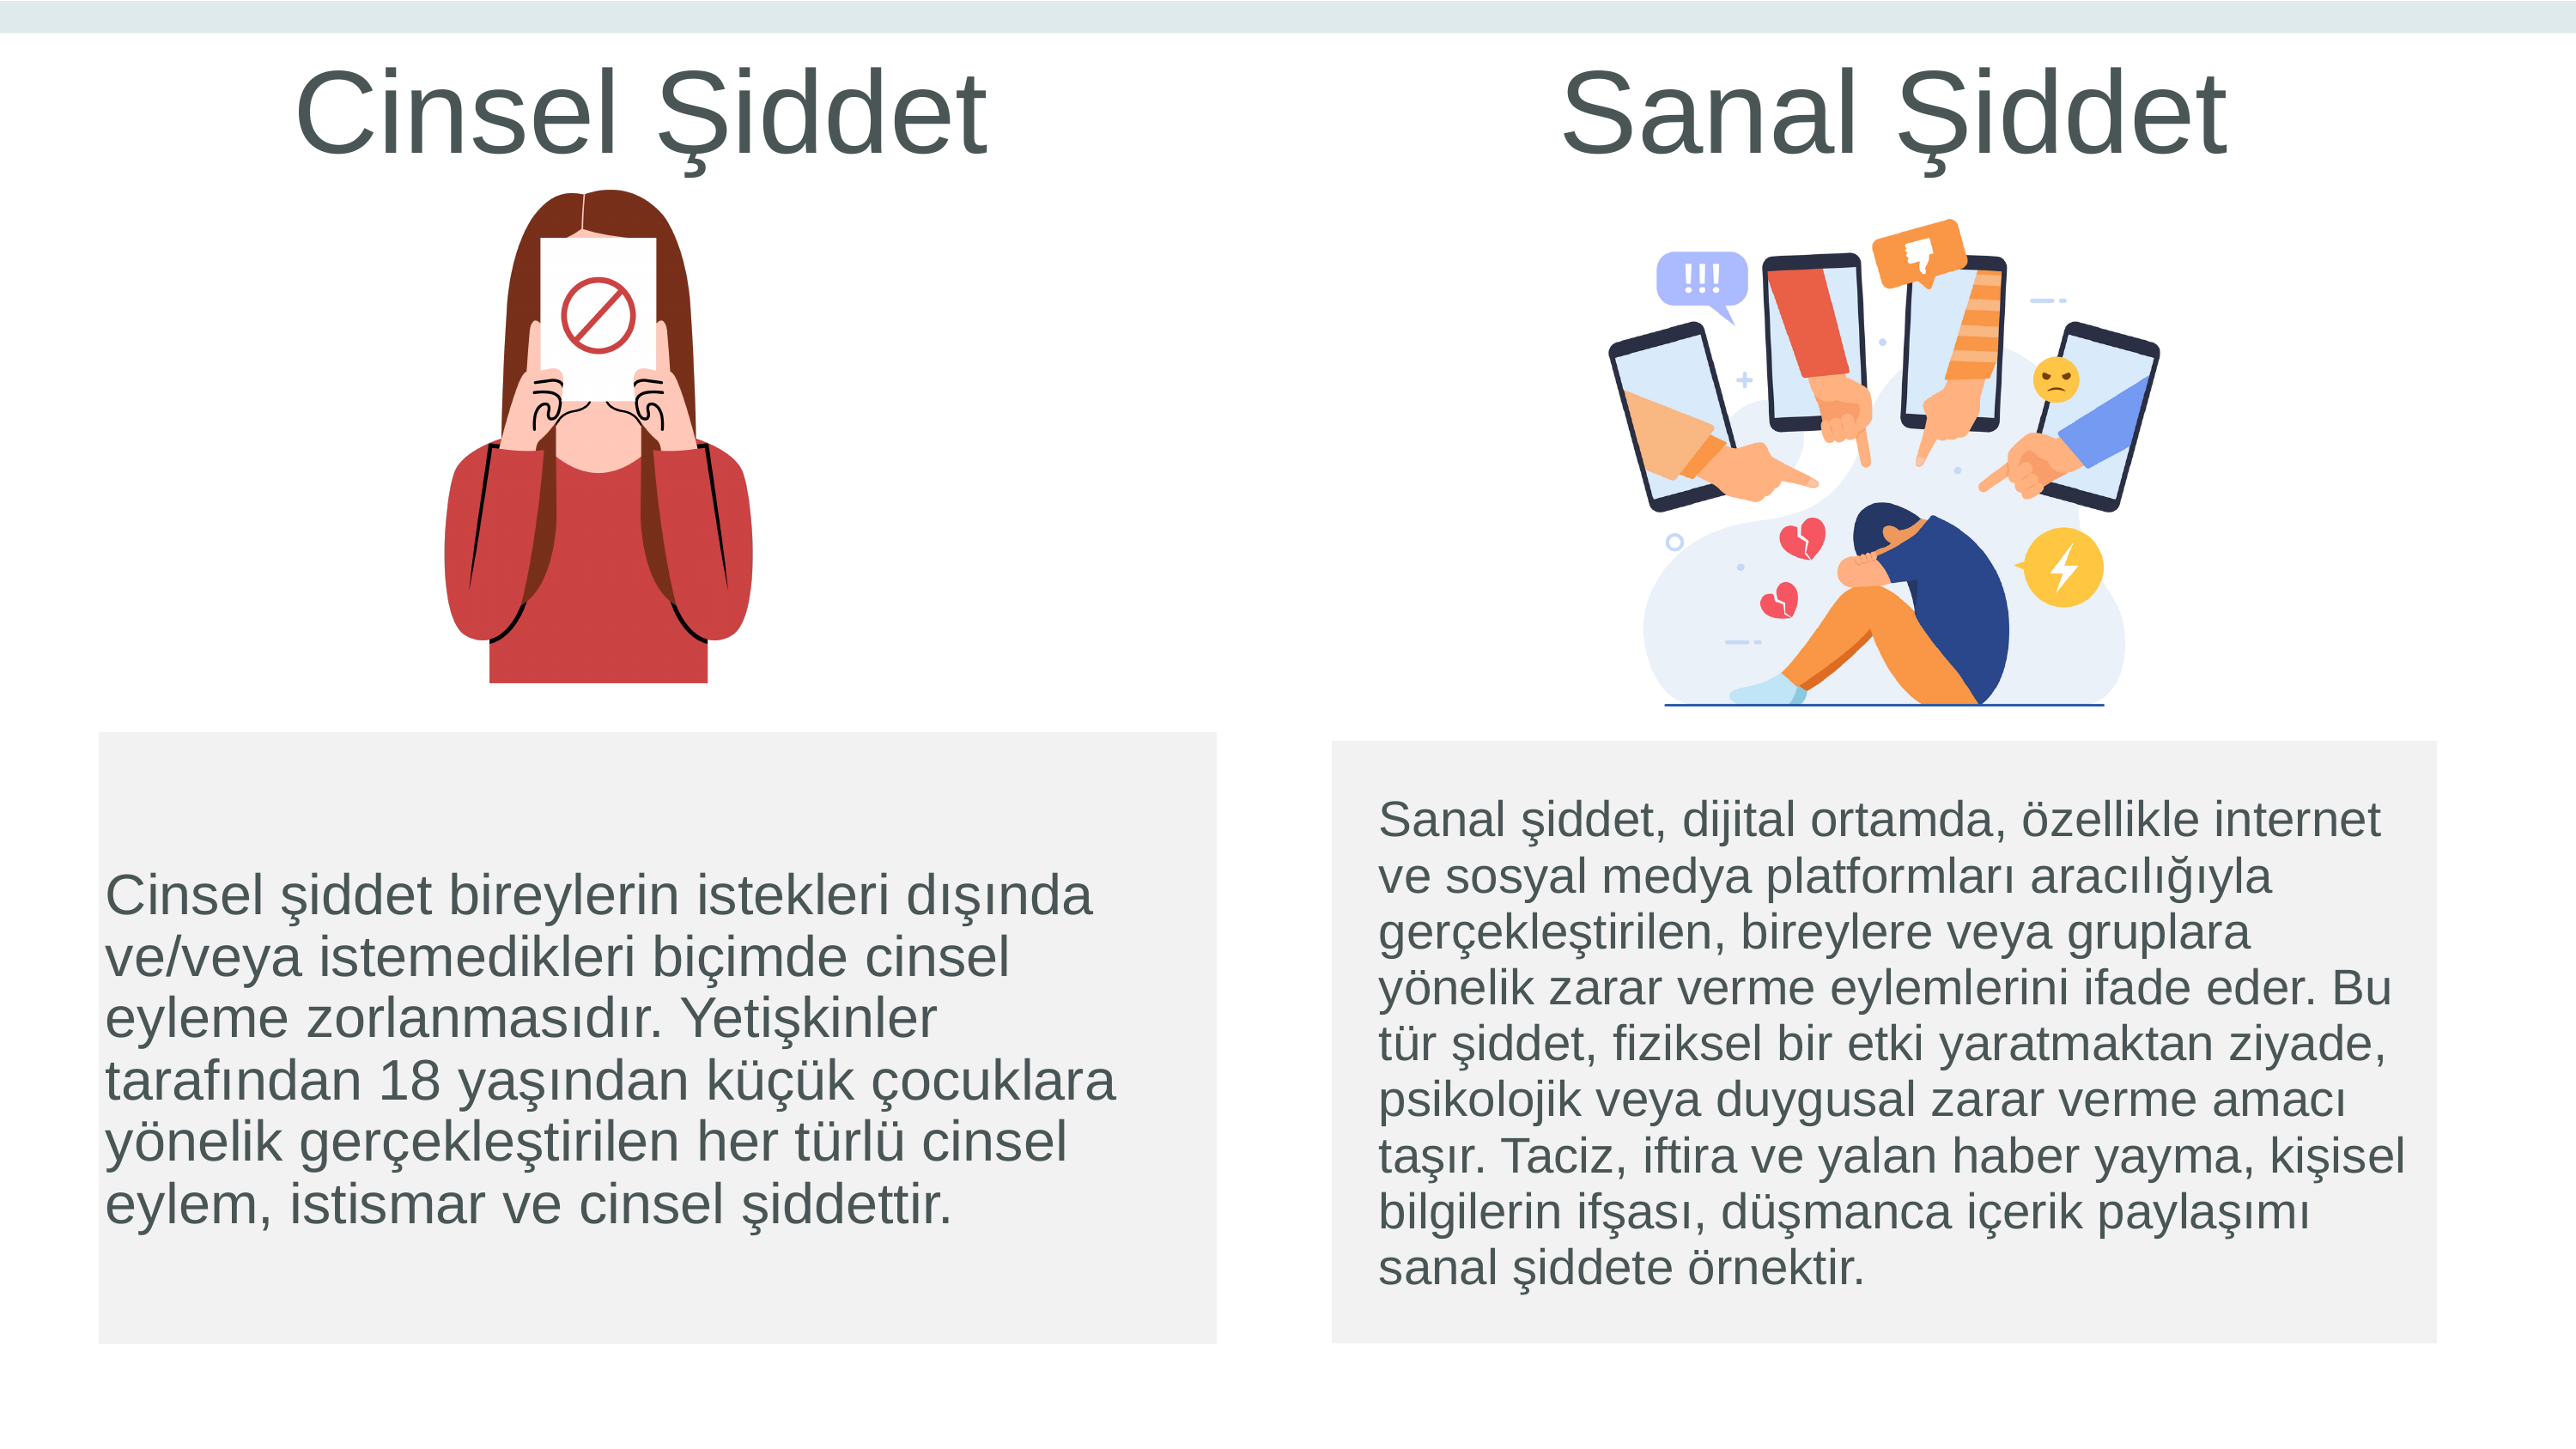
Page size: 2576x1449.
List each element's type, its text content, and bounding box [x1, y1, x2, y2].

text_box Cinsel Şiddet [98, 49, 1184, 177]
text_box [439, 185, 758, 683]
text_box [0, 0, 2576, 33]
text_box Sanal Şiddet [1351, 49, 2437, 177]
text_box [98, 731, 1218, 1345]
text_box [1331, 559, 2438, 1344]
text_box [1608, 219, 2160, 558]
